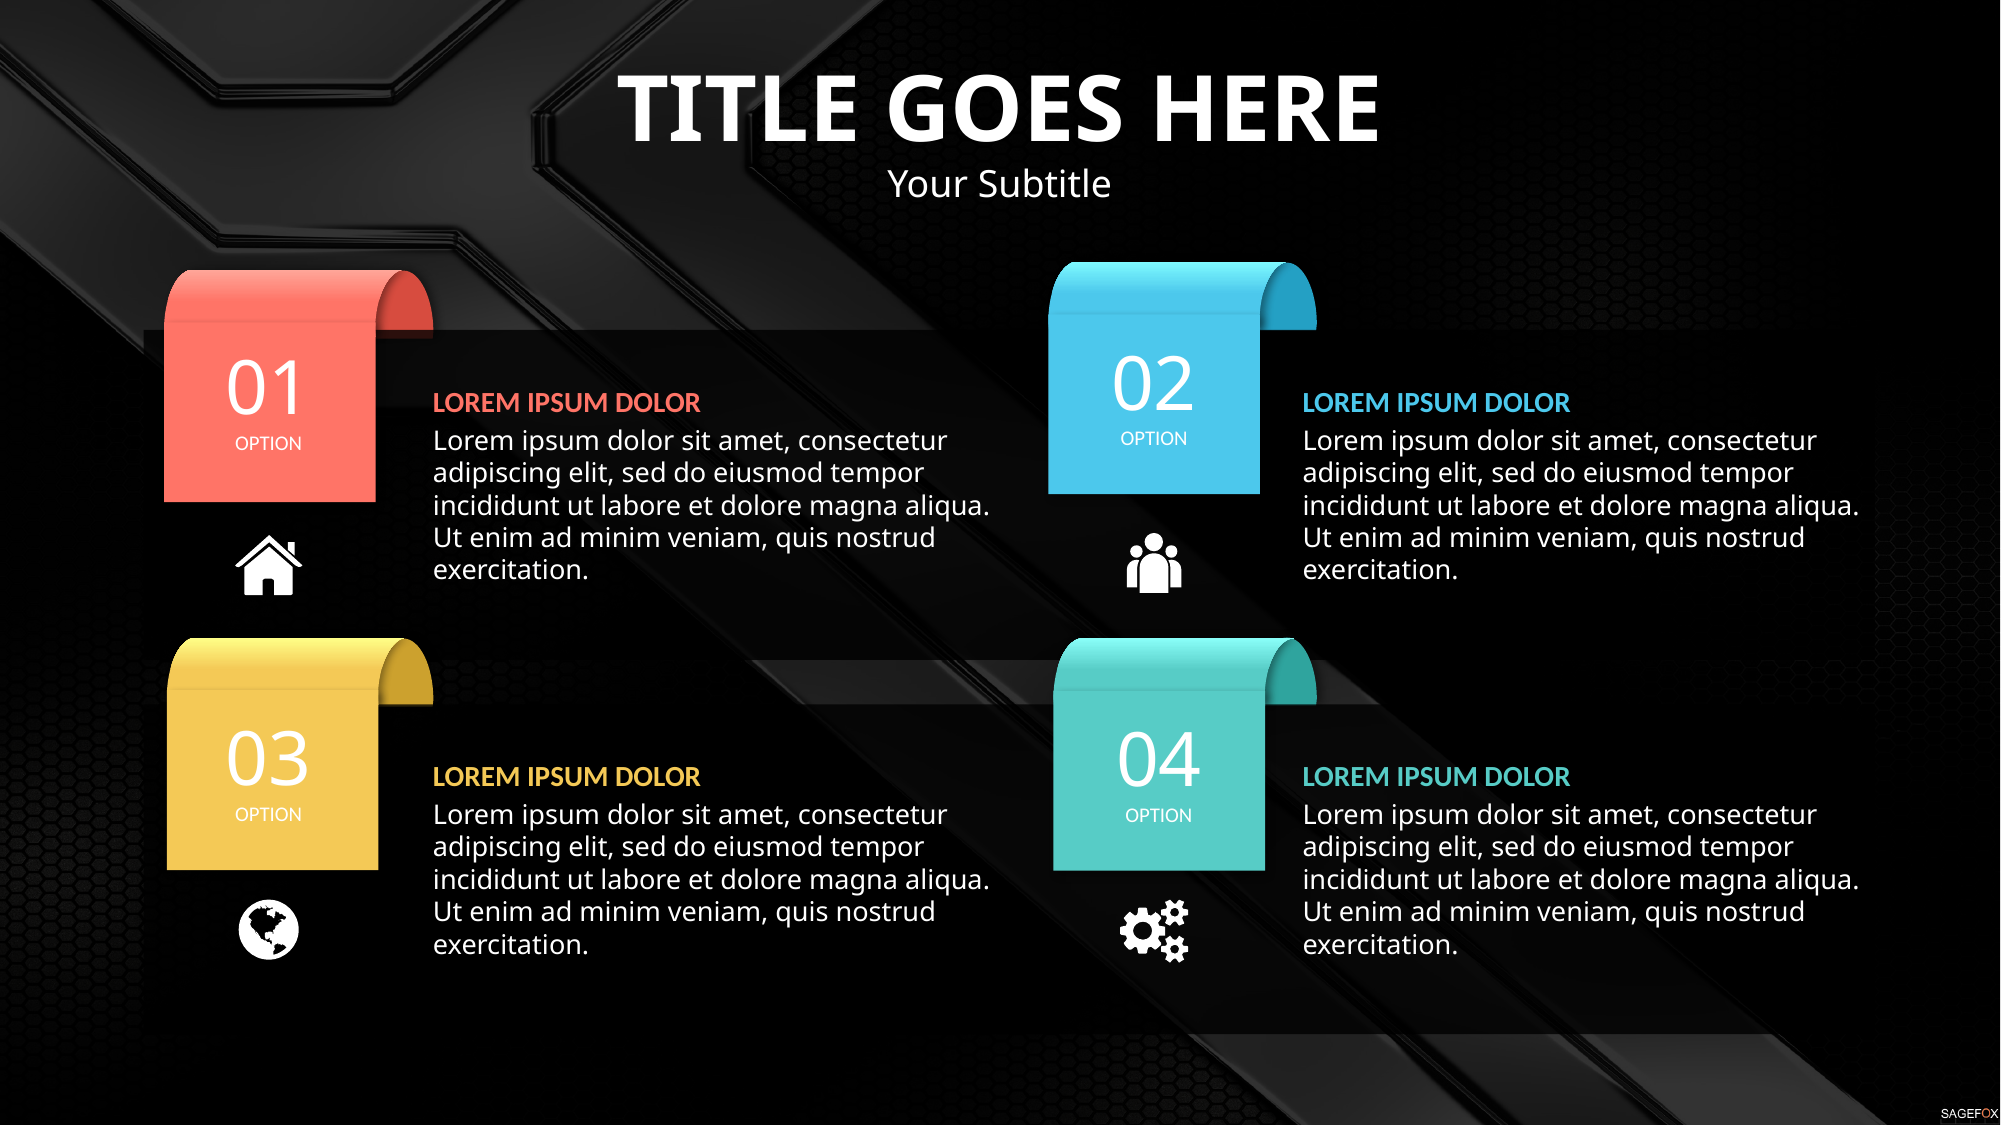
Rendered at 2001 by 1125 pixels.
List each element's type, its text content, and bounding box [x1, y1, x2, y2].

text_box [163, 269, 406, 503]
text_box [235, 535, 303, 568]
text_box [143, 329, 1876, 661]
text_box LOREM IPSUM DOLOR Lorem ipsum dolor sit amet, consectetur adipiscing elit, sed do eiusmod tempor incididunt ut labore et dolore magna aliqua. Ut enim ad minim veniam, quis nostrud exercitation. [418, 375, 1015, 593]
picture [0, 0, 2001, 1125]
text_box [166, 637, 409, 870]
text_box LOREM IPSUM DOLOR Lorem ipsum dolor sit amet, consectetur adipiscing elit, sed do eiusmod tempor incididunt ut labore et dolore magna aliqua. Ut enim ad minim veniam, quis nostrud exercitation. [418, 749, 1015, 967]
text_box [409, 638, 435, 703]
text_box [1053, 638, 1295, 871]
text_box LOREM IPSUM DOLOR Lorem ipsum dolor sit amet, consectetur adipiscing elit, sed do eiusmod tempor incididunt ut labore et dolore magna aliqua. Ut enim ad minim veniam, quis nostrud exercitation. [1287, 749, 1884, 967]
text_box [1144, 532, 1163, 552]
text_box [1295, 639, 1318, 703]
text_box [1290, 262, 1318, 329]
text_box [143, 703, 1876, 1035]
text_box [406, 270, 435, 329]
text_box [1126, 553, 1182, 593]
text_box [1130, 545, 1143, 558]
text_box LOREM IPSUM DOLOR Lorem ipsum dolor sit amet, consectetur adipiscing elit, sed do eiusmod tempor incididunt ut labore et dolore magna aliqua. Ut enim ad minim veniam, quis nostrud exercitation. [1287, 375, 1884, 593]
text_box [1120, 899, 1189, 963]
text_box [238, 899, 299, 960]
text_box TITLE GOES HERE Your Subtitle [548, 42, 1452, 212]
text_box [1048, 261, 1290, 495]
text_box [1165, 545, 1178, 558]
text_box [244, 546, 293, 596]
